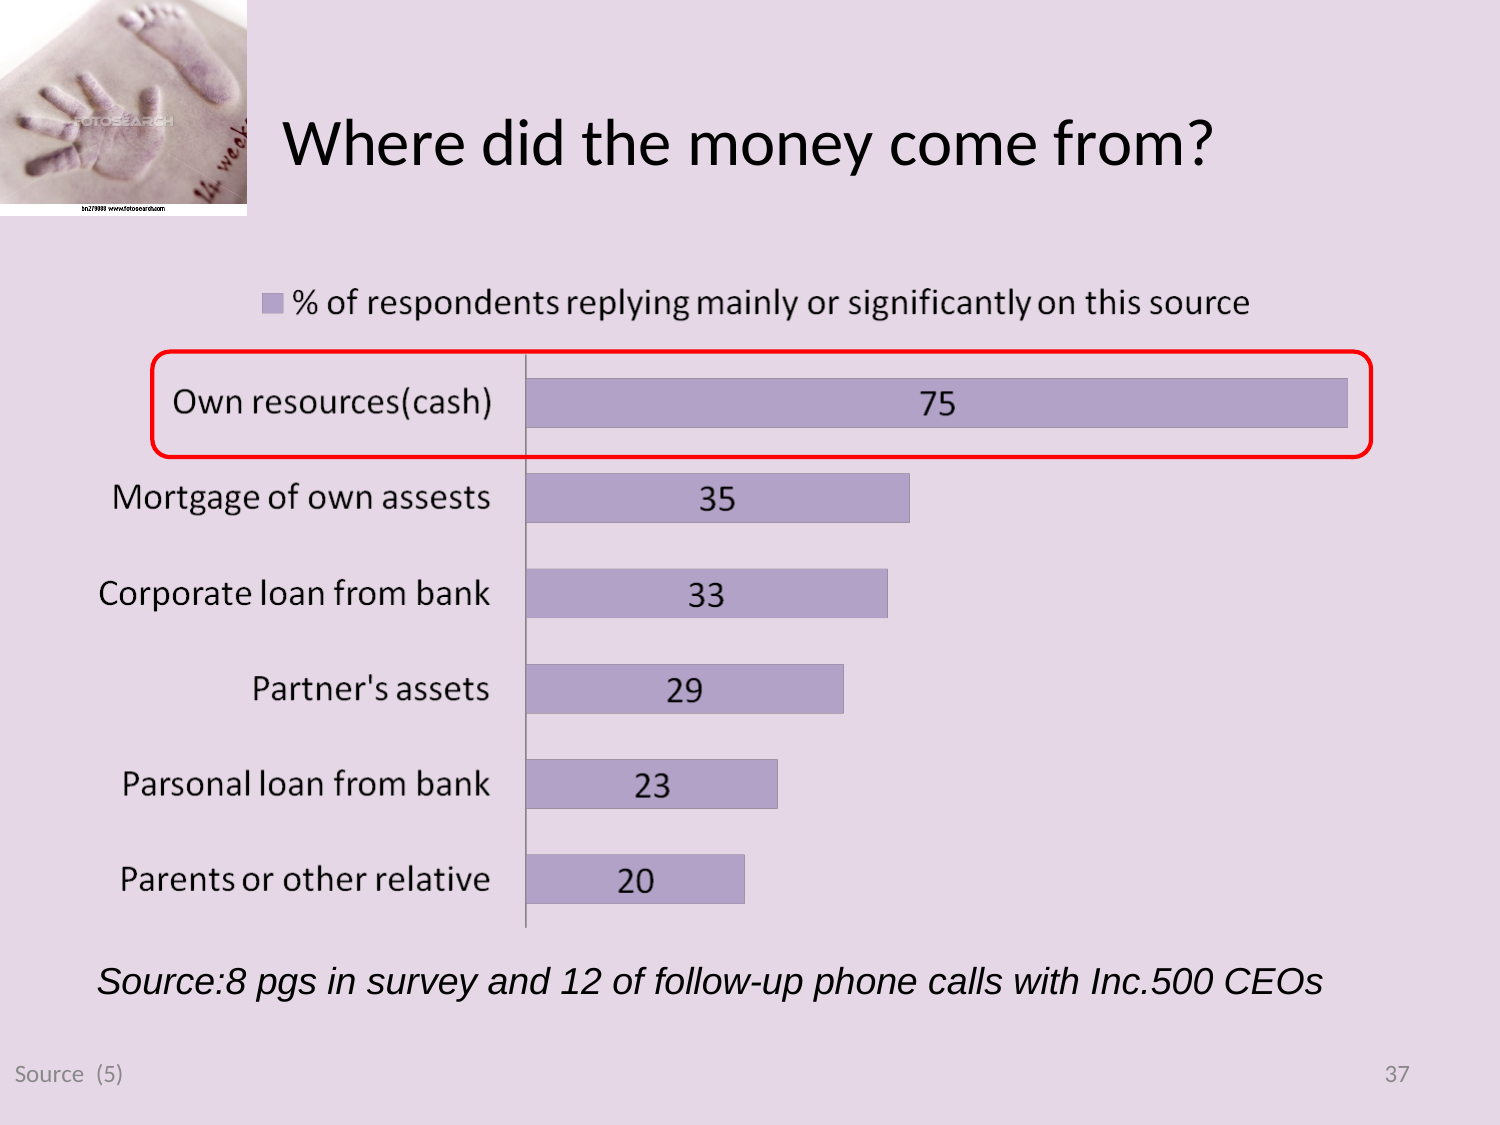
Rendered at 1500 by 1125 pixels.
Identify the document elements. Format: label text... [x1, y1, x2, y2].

text_box Source (5) [0, 1042, 475, 1103]
title Where did the money come from? [75, 45, 1425, 233]
picture [74, 262, 1425, 950]
text_box <number> [1074, 1042, 1425, 1103]
text_box Source:8 pgs in survey and 12 of follow-up phone calls with Inc.500 CEOs [82, 949, 1500, 1010]
picture [0, 0, 247, 216]
